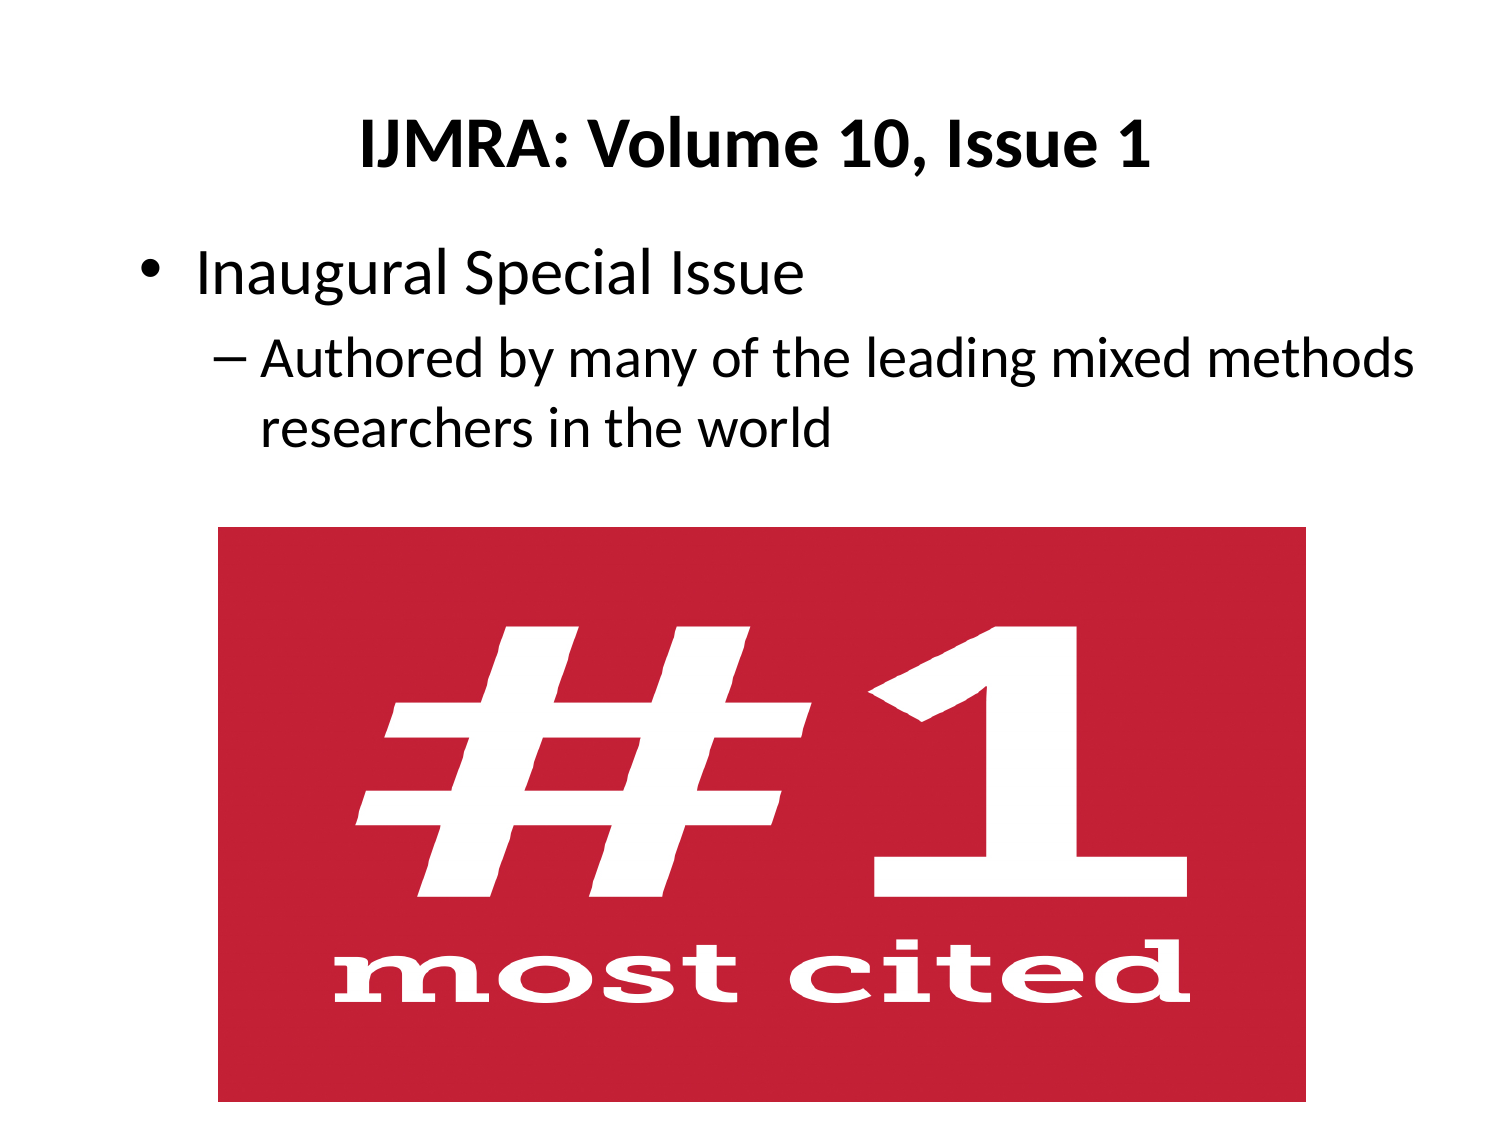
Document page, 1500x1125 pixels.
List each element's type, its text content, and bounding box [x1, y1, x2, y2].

picture [218, 526, 1306, 1102]
title IJMRA: Volume 10, Issue 1 [17, 45, 1495, 233]
list Inaugural Special Issue Authored by many of the leading mixed methods researchers in the world [123, 219, 1474, 963]
